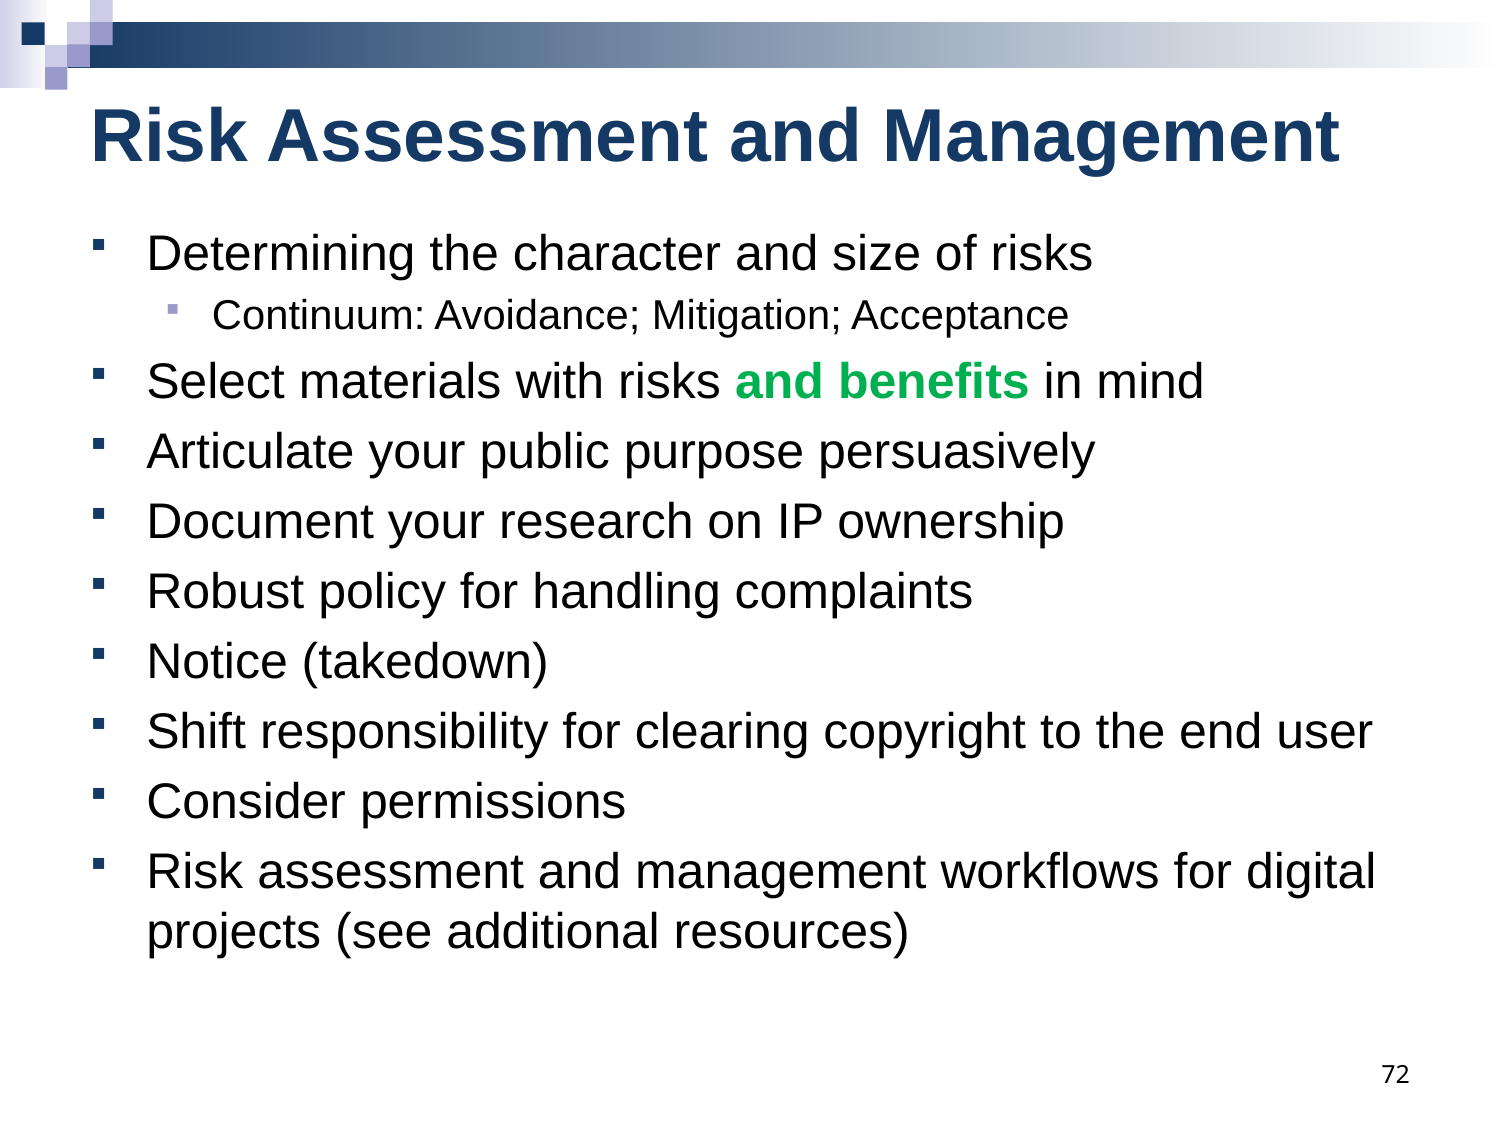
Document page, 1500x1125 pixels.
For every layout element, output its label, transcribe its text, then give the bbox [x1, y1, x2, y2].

slide_number 72 [1074, 1025, 1425, 1100]
title Risk Assessment and Management [75, 75, 1425, 188]
list Determining the character and size of risks Continuum: Avoidance; Mitigation; Acceptance Select materials with risks and benefits in mind Articulate your public purpose persuasively Document your research on IP ownership Robust policy for handling complaints Notice (takedown) Shift responsibility for clearing copyright to the end user Consider permissions Risk assessment and management workflows for digital projects (see additional resources) [75, 212, 1425, 1013]
